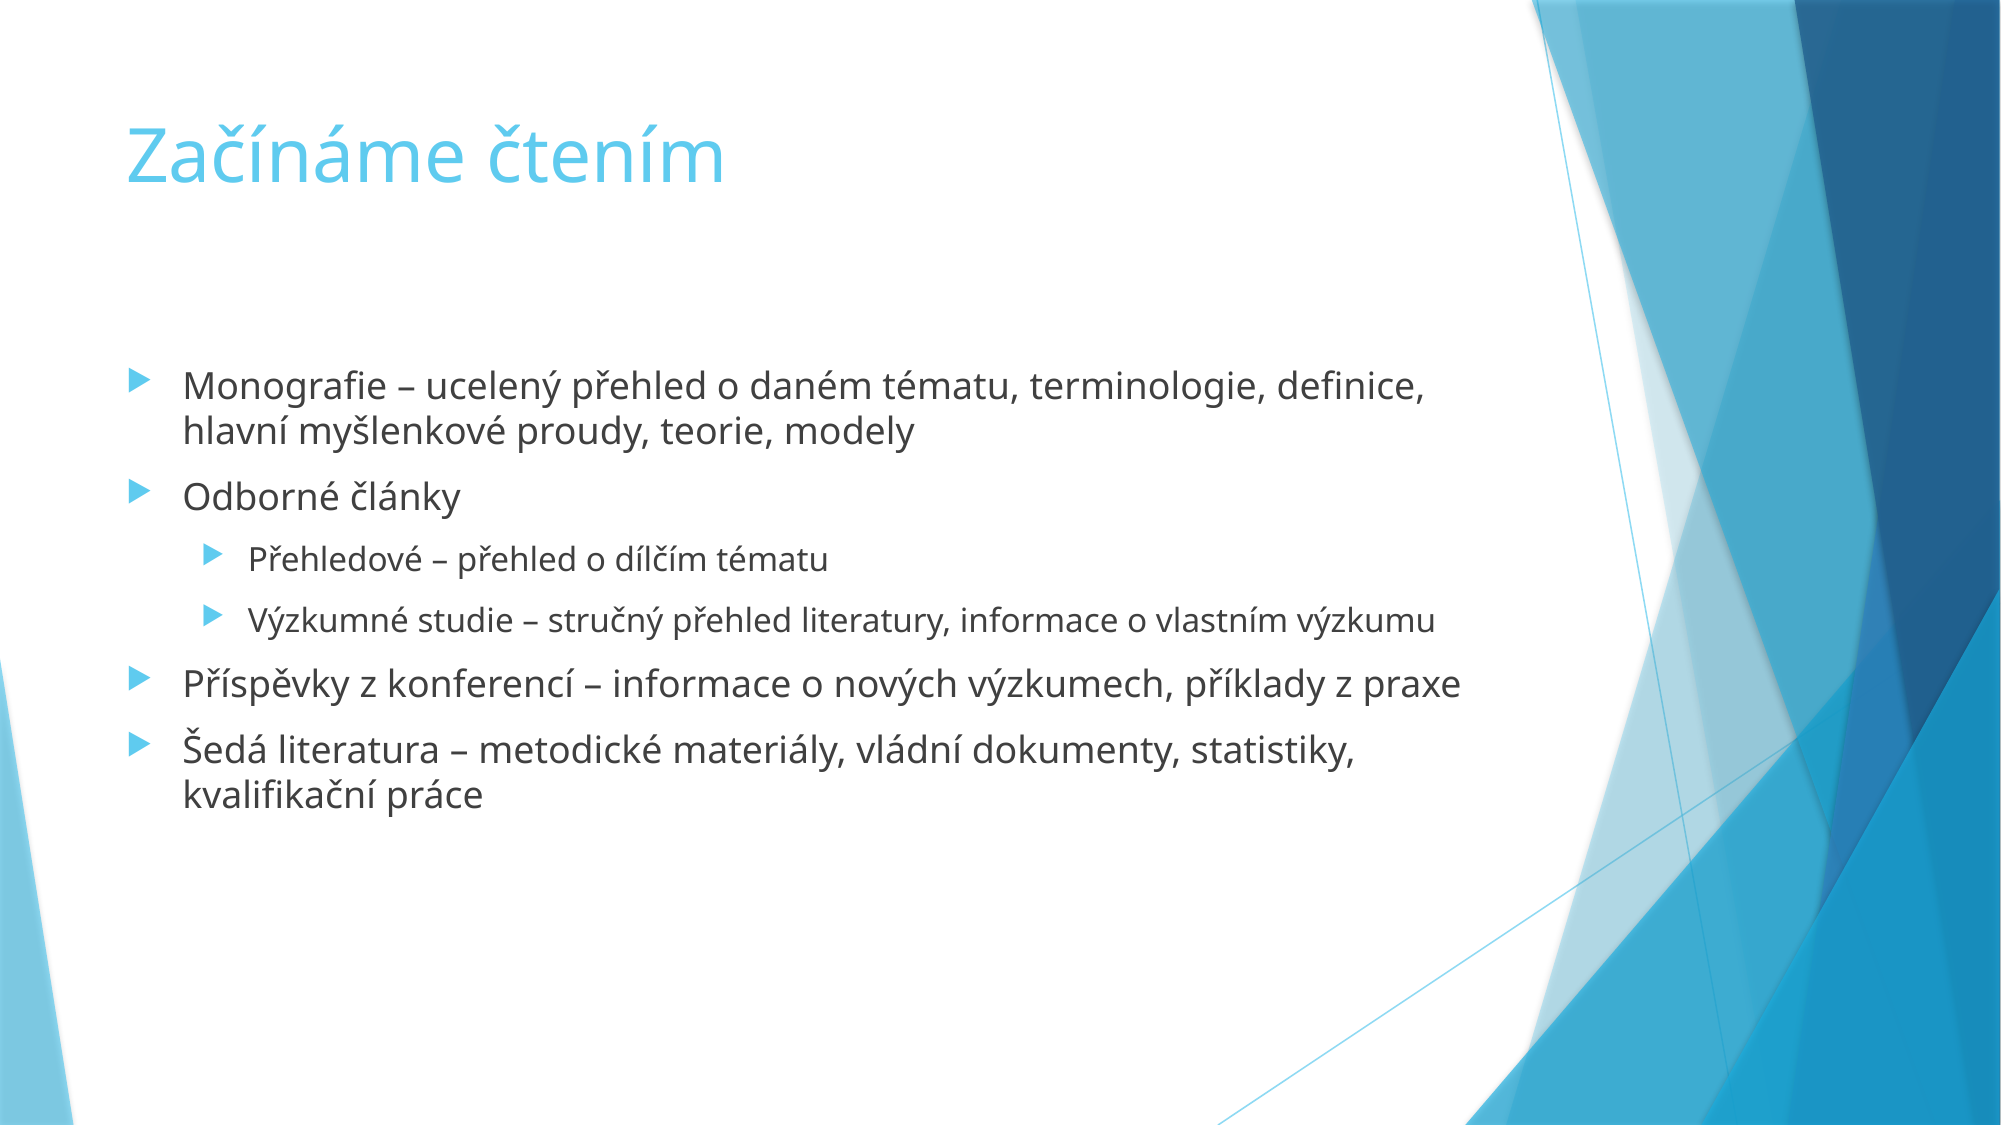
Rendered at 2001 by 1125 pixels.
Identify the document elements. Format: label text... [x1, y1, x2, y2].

title Začínáme čtením [111, 99, 1522, 317]
list Monografie – ucelený přehled o daném tématu, terminologie, definice, hlavní myšlenkové proudy, teorie, modely Odborné články Přehledové – přehled o dílčím tématu Výzkumné studie – stručný přehled literatury, informace o vlastním výzkumu Příspěvky z konferencí – informace o nových výzkumech, příklady z praxe Šedá literatura – metodické materiály, vládní dokumenty, statistiky, kvalifikační práce [111, 354, 1522, 992]
